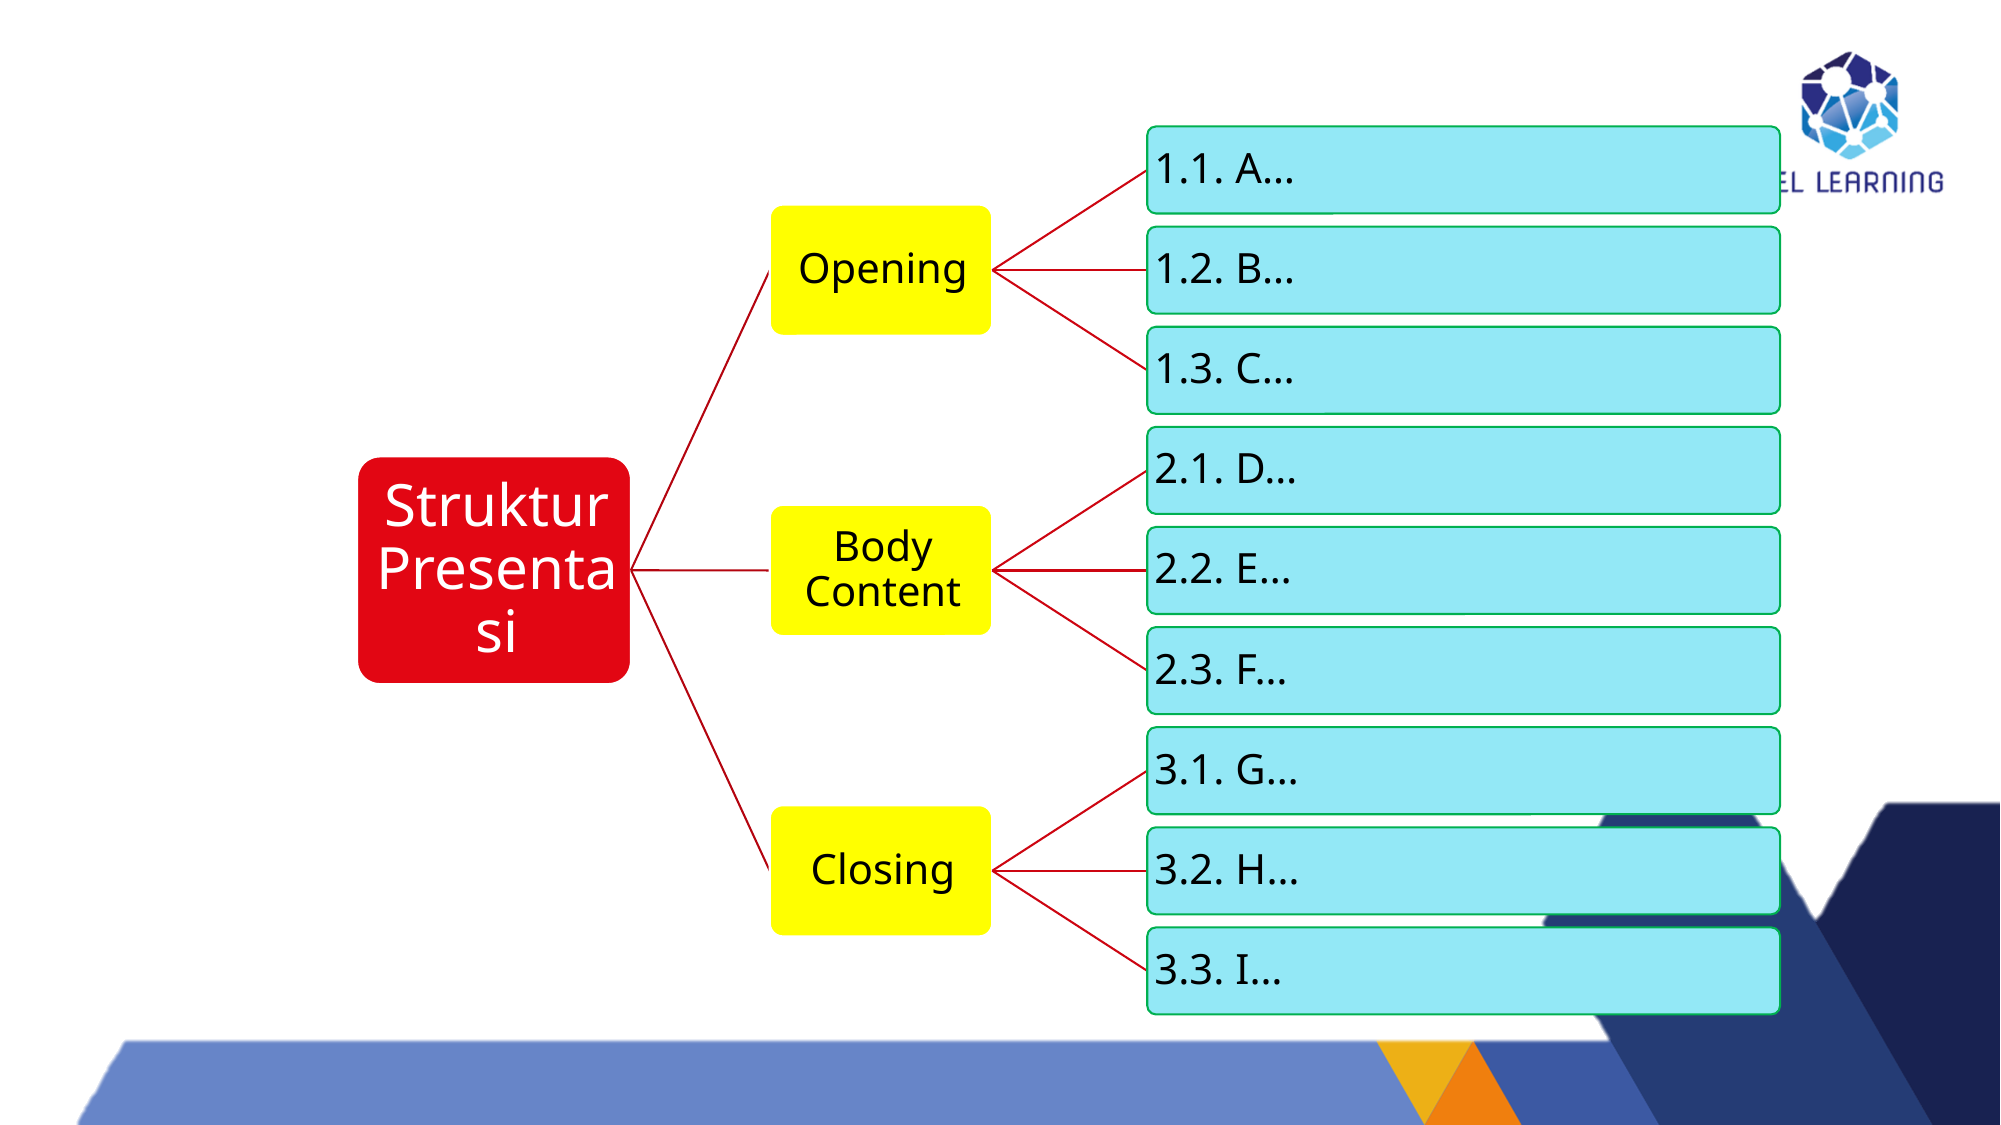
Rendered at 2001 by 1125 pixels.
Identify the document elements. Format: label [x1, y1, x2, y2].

text_box [334, 126, 1787, 1015]
picture [1747, 47, 1951, 199]
picture [0, 779, 2000, 1125]
